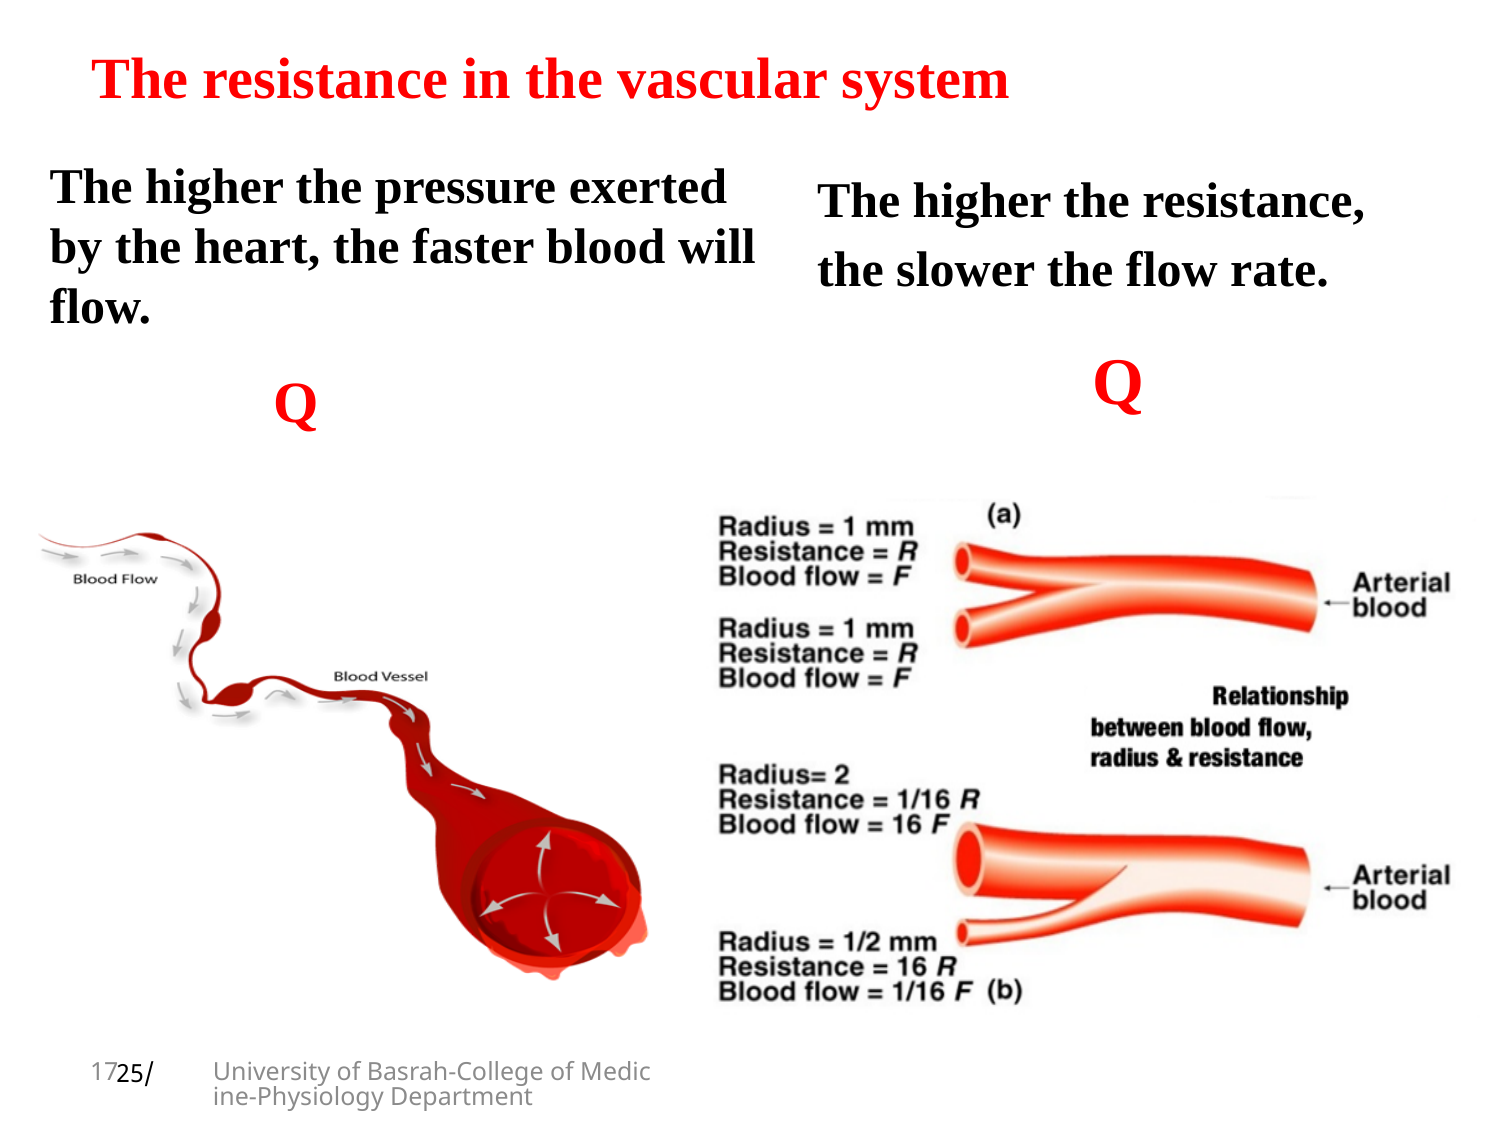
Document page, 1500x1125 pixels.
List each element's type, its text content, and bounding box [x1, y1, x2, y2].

picture [19, 514, 668, 988]
footer University of Basrah-College of Medicine-Physiology Department [512, 1042, 988, 1103]
slide_number 17 [75, 1042, 425, 1103]
text_box The resistance in the vascular system [76, 32, 1483, 118]
text_box /25 [74, 1049, 170, 1095]
text_box The higher the resistance, the slower the flow rate. [802, 150, 1436, 304]
text_box The higher the pressure exerted by the heart, the faster blood will flow. [34, 145, 785, 341]
picture [700, 476, 1483, 1053]
